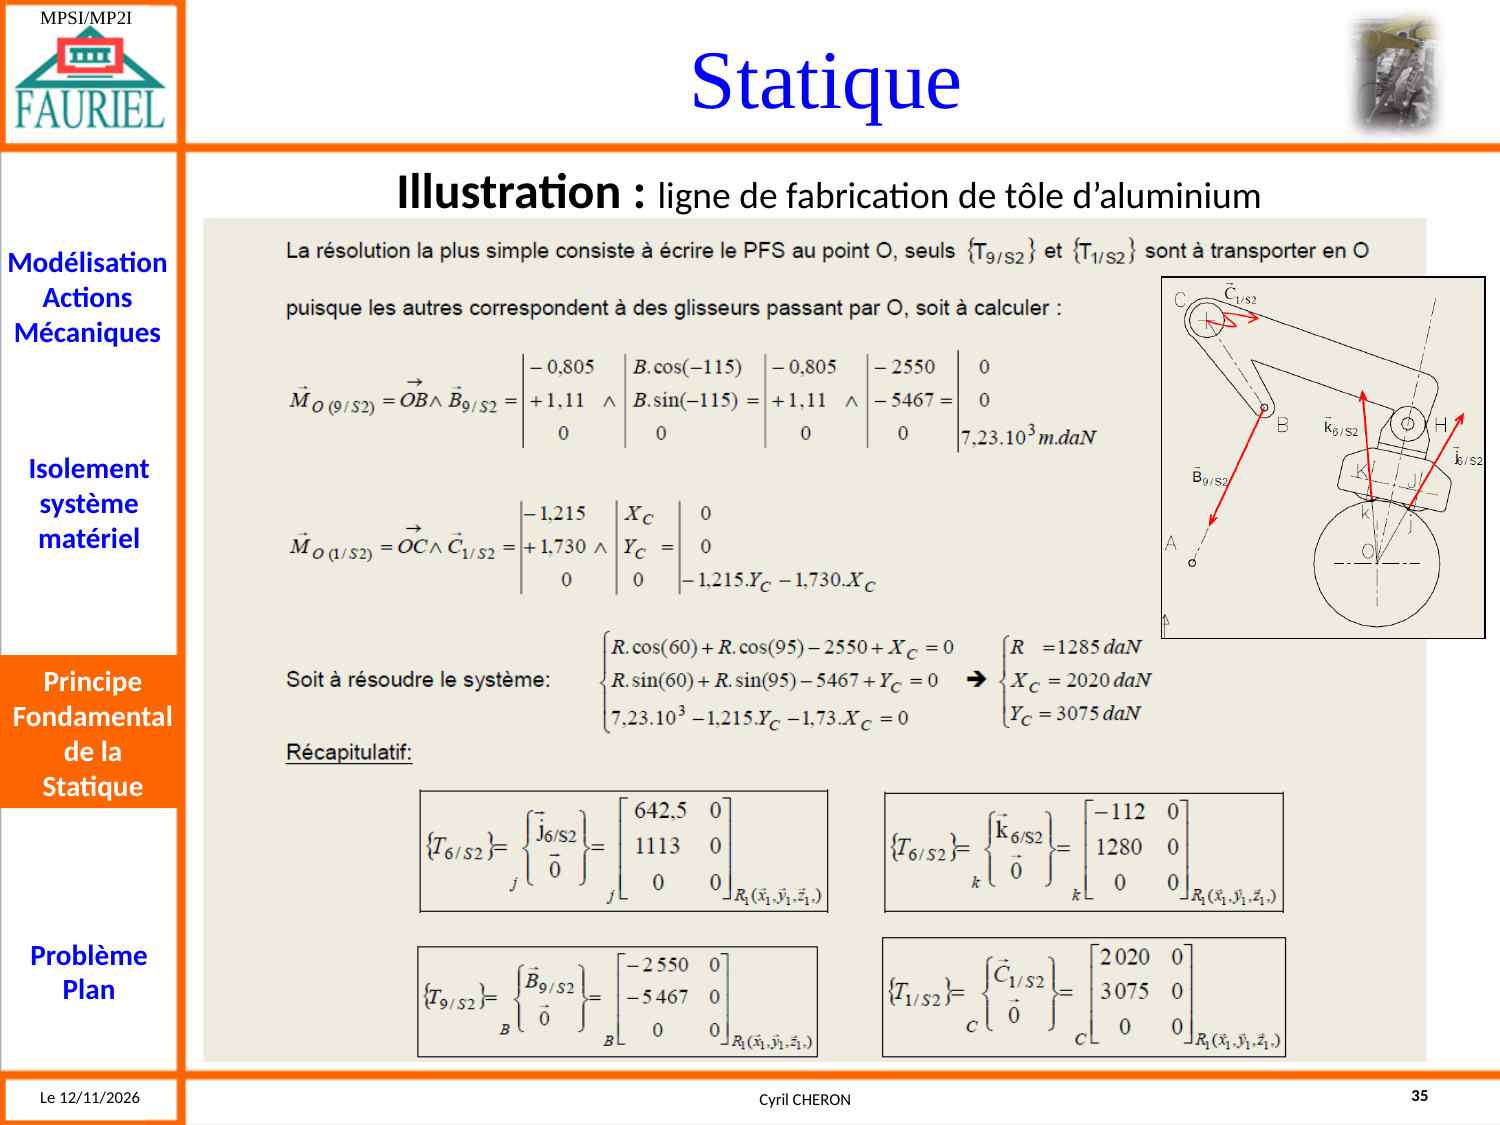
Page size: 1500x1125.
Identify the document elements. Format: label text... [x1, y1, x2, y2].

text_box Illustration : ligne de fabrication de tôle d’aluminium [381, 150, 1343, 216]
picture [0, 0, 1500, 1125]
text_box Principe Fondamental de la Statique [0, 655, 181, 809]
